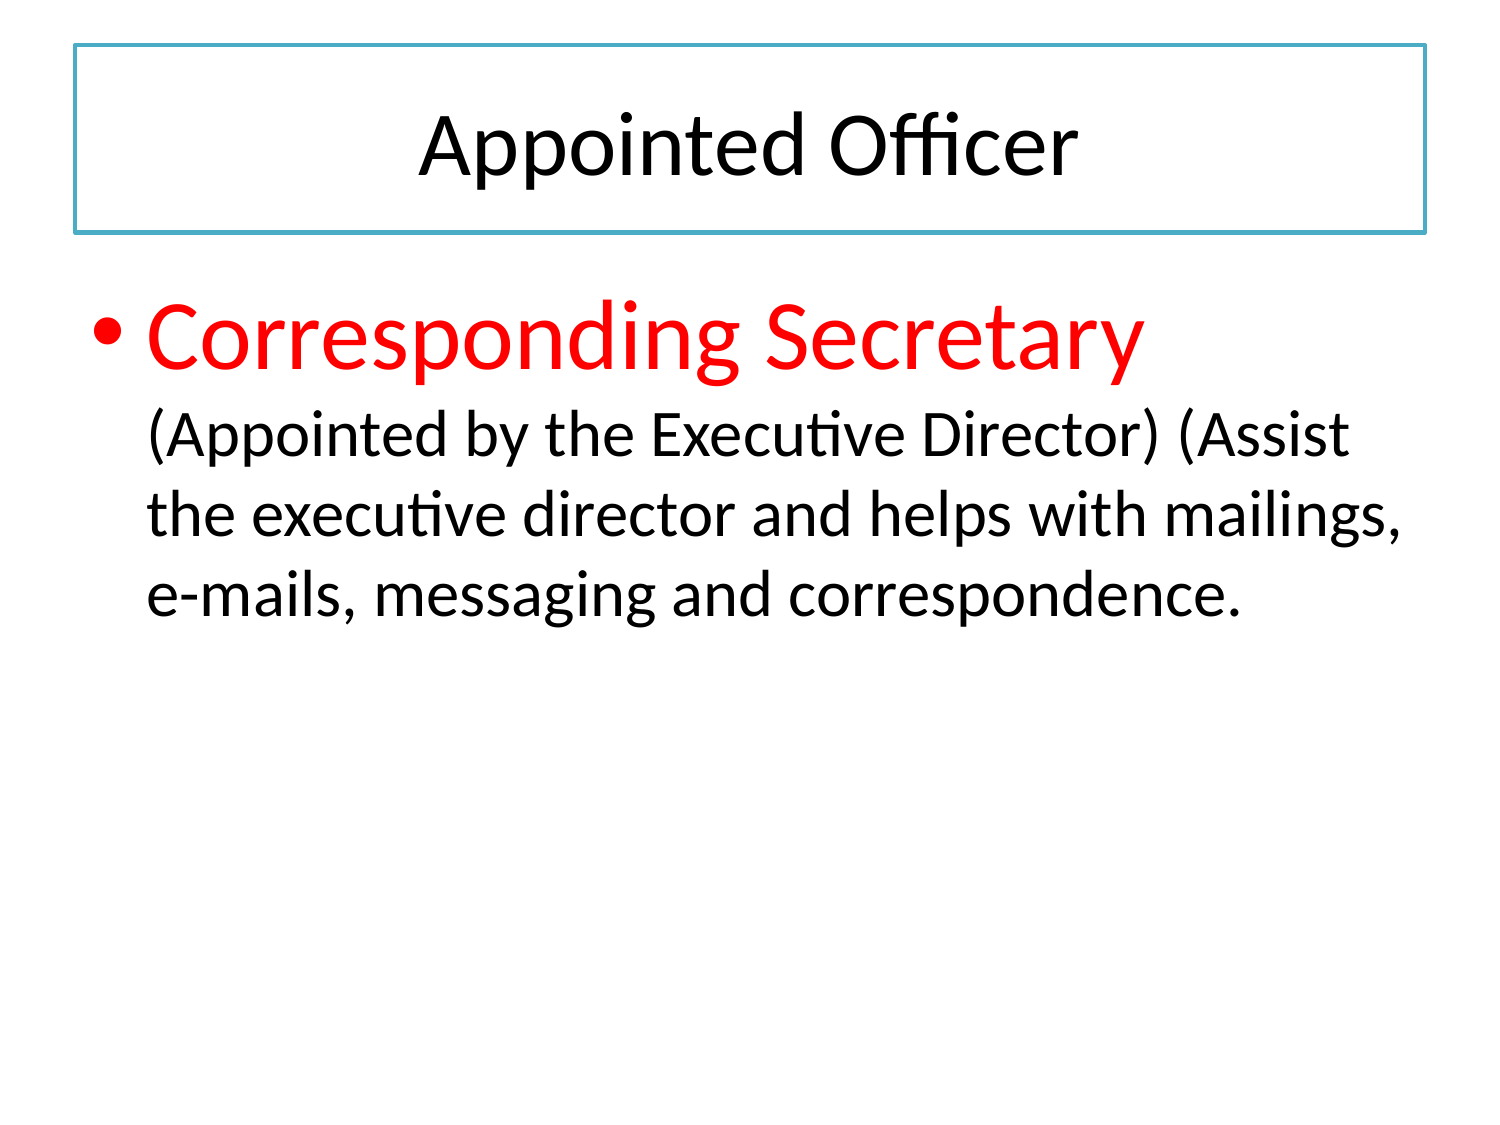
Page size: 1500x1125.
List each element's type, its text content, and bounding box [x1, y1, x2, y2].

list Corresponding Secretary (Appointed by the Executive Director) (Assist the executive director and helps with mailings, e-mails, messaging and correspondence. [75, 262, 1425, 1005]
title Appointed Officer [73, 43, 1427, 235]
